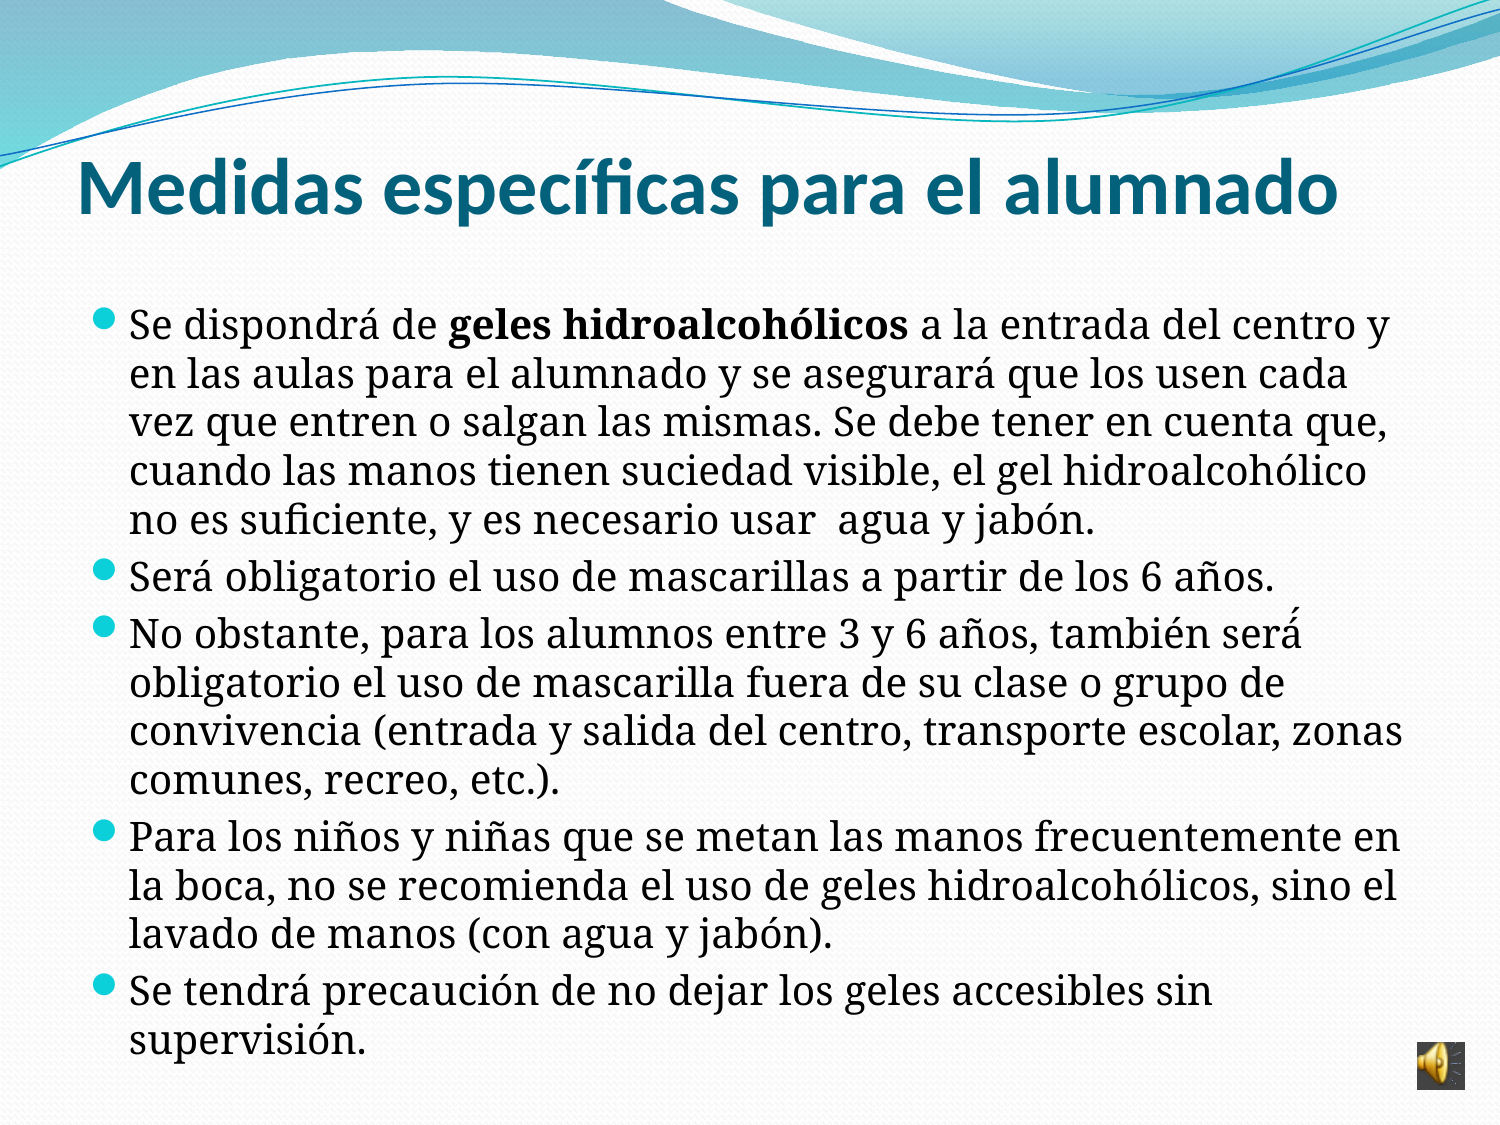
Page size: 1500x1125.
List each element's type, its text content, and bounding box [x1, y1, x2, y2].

picture [1415, 1040, 1467, 1092]
list Se dispondrá de geles hidroalcohólicos a la entrada del centro y en las aulas para el alumnado y se asegurará que los usen cada vez que entren o salgan las mismas. Se debe tener en cuenta que, cuando las manos tienen suciedad visible, el gel hidroalcohólico no es suficiente, y es necesario usar agua y jabón. Será obligatorio el uso de mascarillas a partir de los 6 años. No obstante, para los alumnos entre 3 y 6 años, también será́ obligatorio el uso de mascarilla fuera de su clase o grupo de convivencia (entrada y salida del centro, transporte escolar, zonas comunes, recreo, etc.). Para los niños y niñas que se metan las manos frecuentemente en la boca, no se recomienda el uso de geles hidroalcohólicos, sino el lavado de manos (con agua y jabón). Se tendrá precaución de no dejar los geles accesibles sin supervisión. [75, 243, 1425, 1071]
title Medidas específicas para el alumnado [76, 42, 1427, 231]
